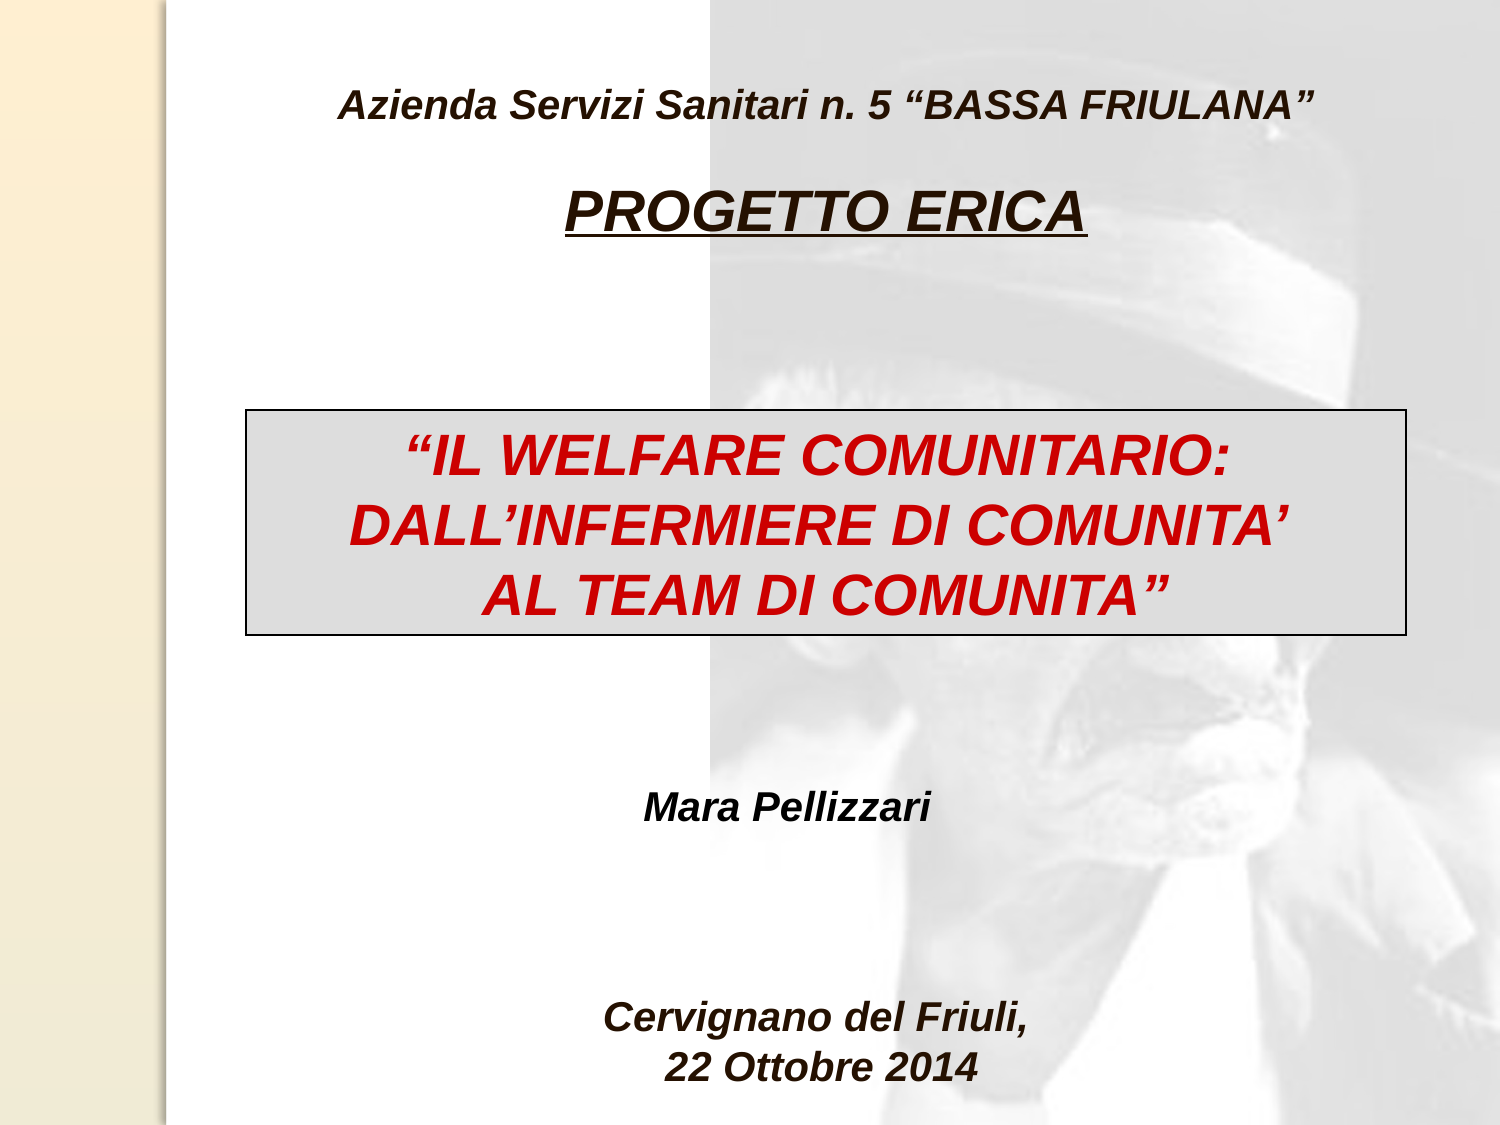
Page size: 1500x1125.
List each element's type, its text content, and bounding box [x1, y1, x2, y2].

text_box Azienda Servizi Sanitari n. 5 “BASSA FRIULANA” PROGETTO ERICA [257, 70, 703, 366]
text_box Mara Pellizzari Cervignano del Friuli, 22 Ottobre 2014 [46, 46, 703, 1125]
picture [710, 0, 1500, 1125]
text_box “IL WELFARE COMUNITARIO: DALL’INFERMIERE DI COMUNITA’ AL TEAM DI COMUNITA” [246, 410, 703, 635]
